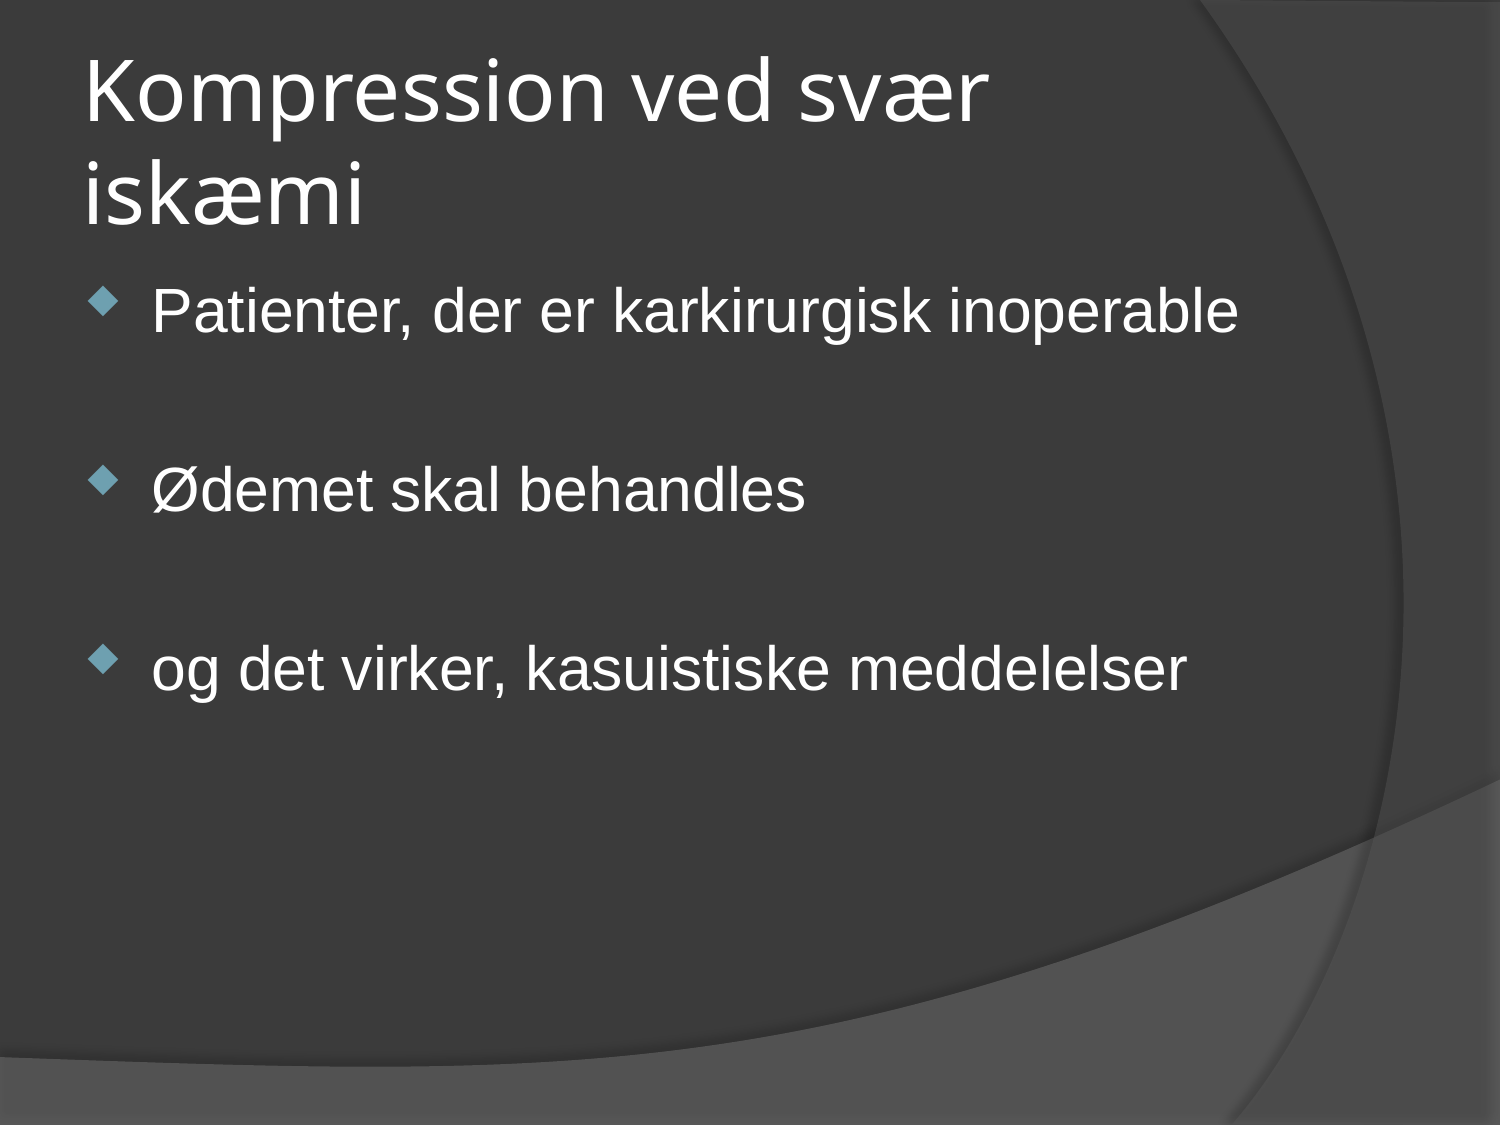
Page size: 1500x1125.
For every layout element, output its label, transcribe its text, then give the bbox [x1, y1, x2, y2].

title Kompression ved svær iskæmi [74, 44, 1301, 234]
list Patienter, der er karkirurgisk inoperable Ødemet skal behandles og det virker, kasuistiske meddelelser [74, 261, 1301, 1006]
